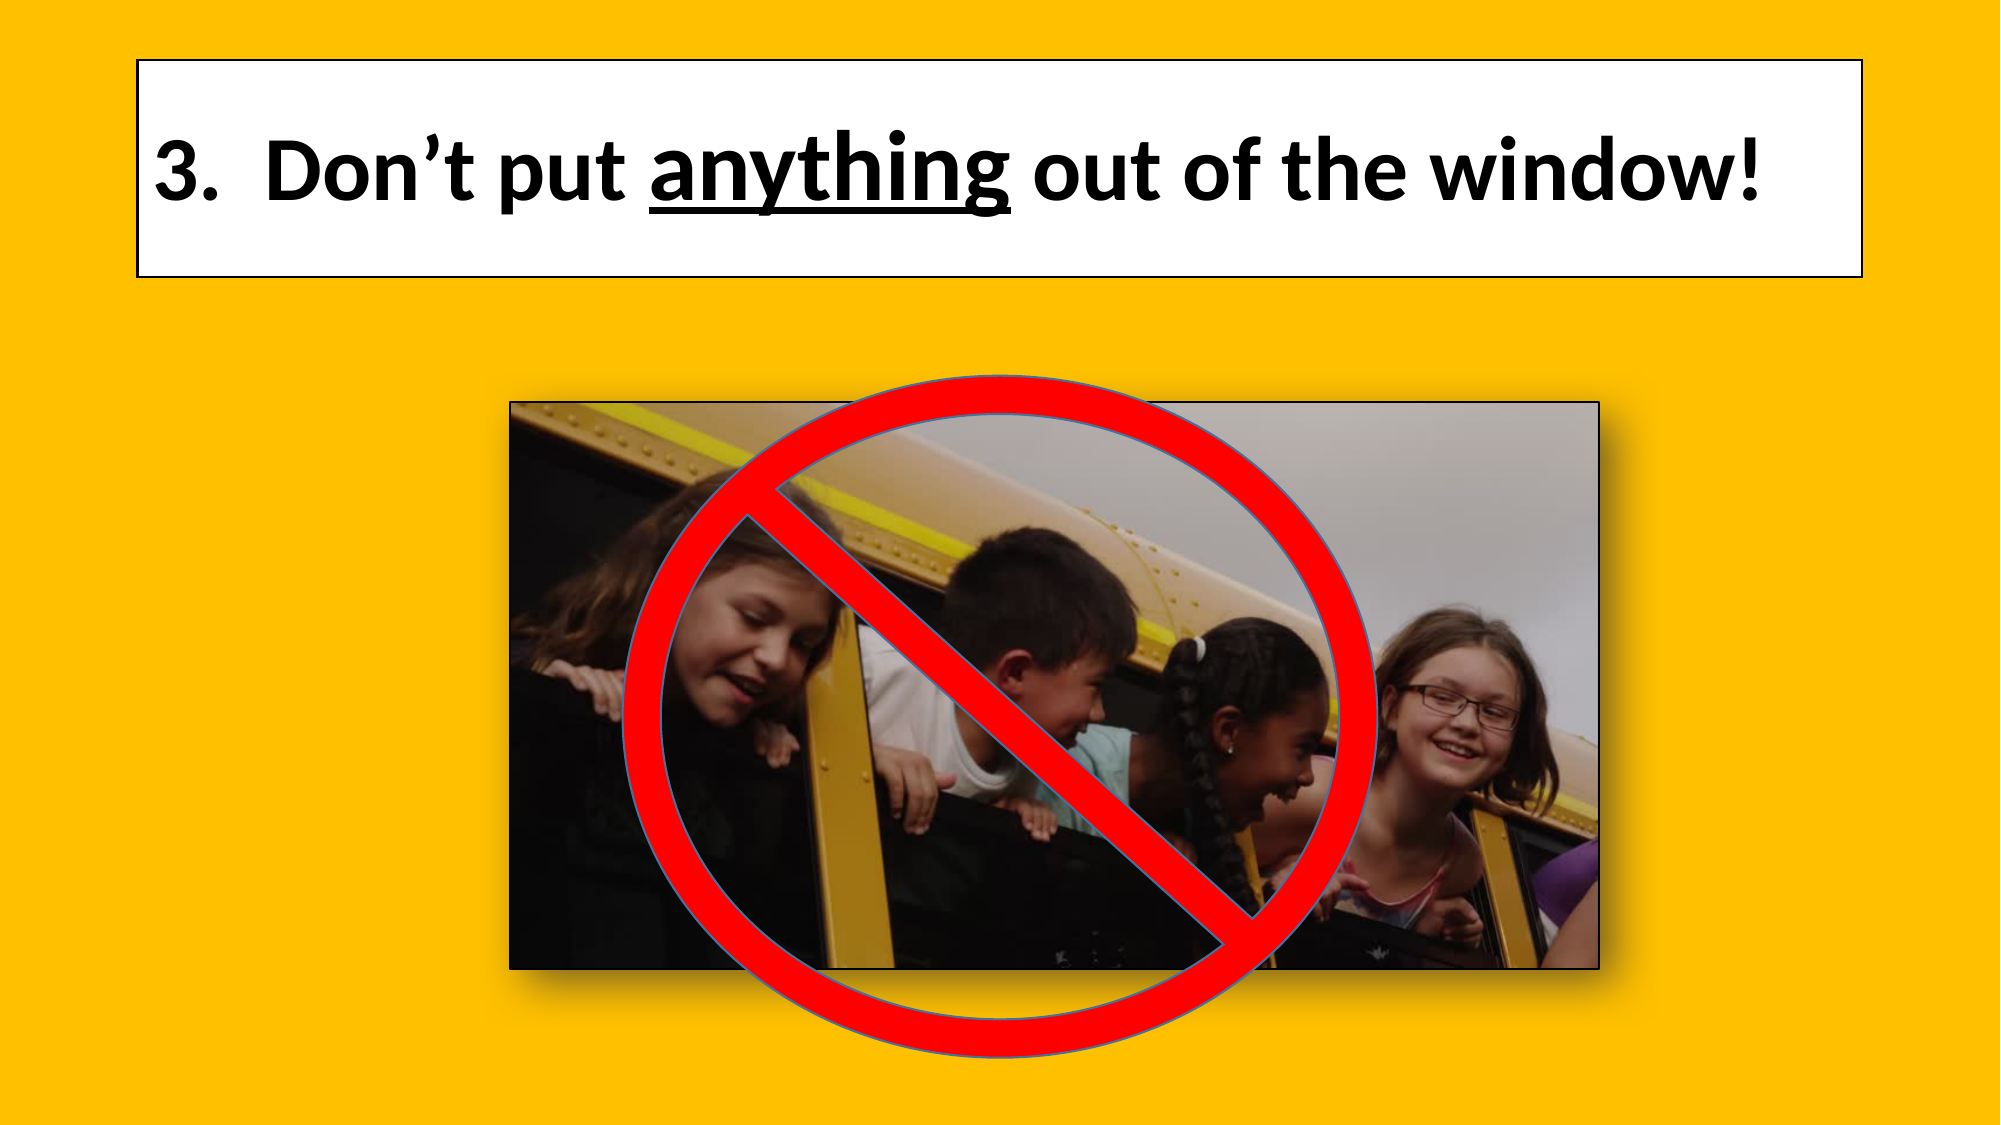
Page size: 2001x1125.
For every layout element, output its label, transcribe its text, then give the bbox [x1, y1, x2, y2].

text_box [743, 968, 1257, 1059]
title 3. Don’t put anything out of the window! [136, 59, 1863, 278]
picture [511, 403, 1599, 968]
text_box [849, 374, 1151, 403]
